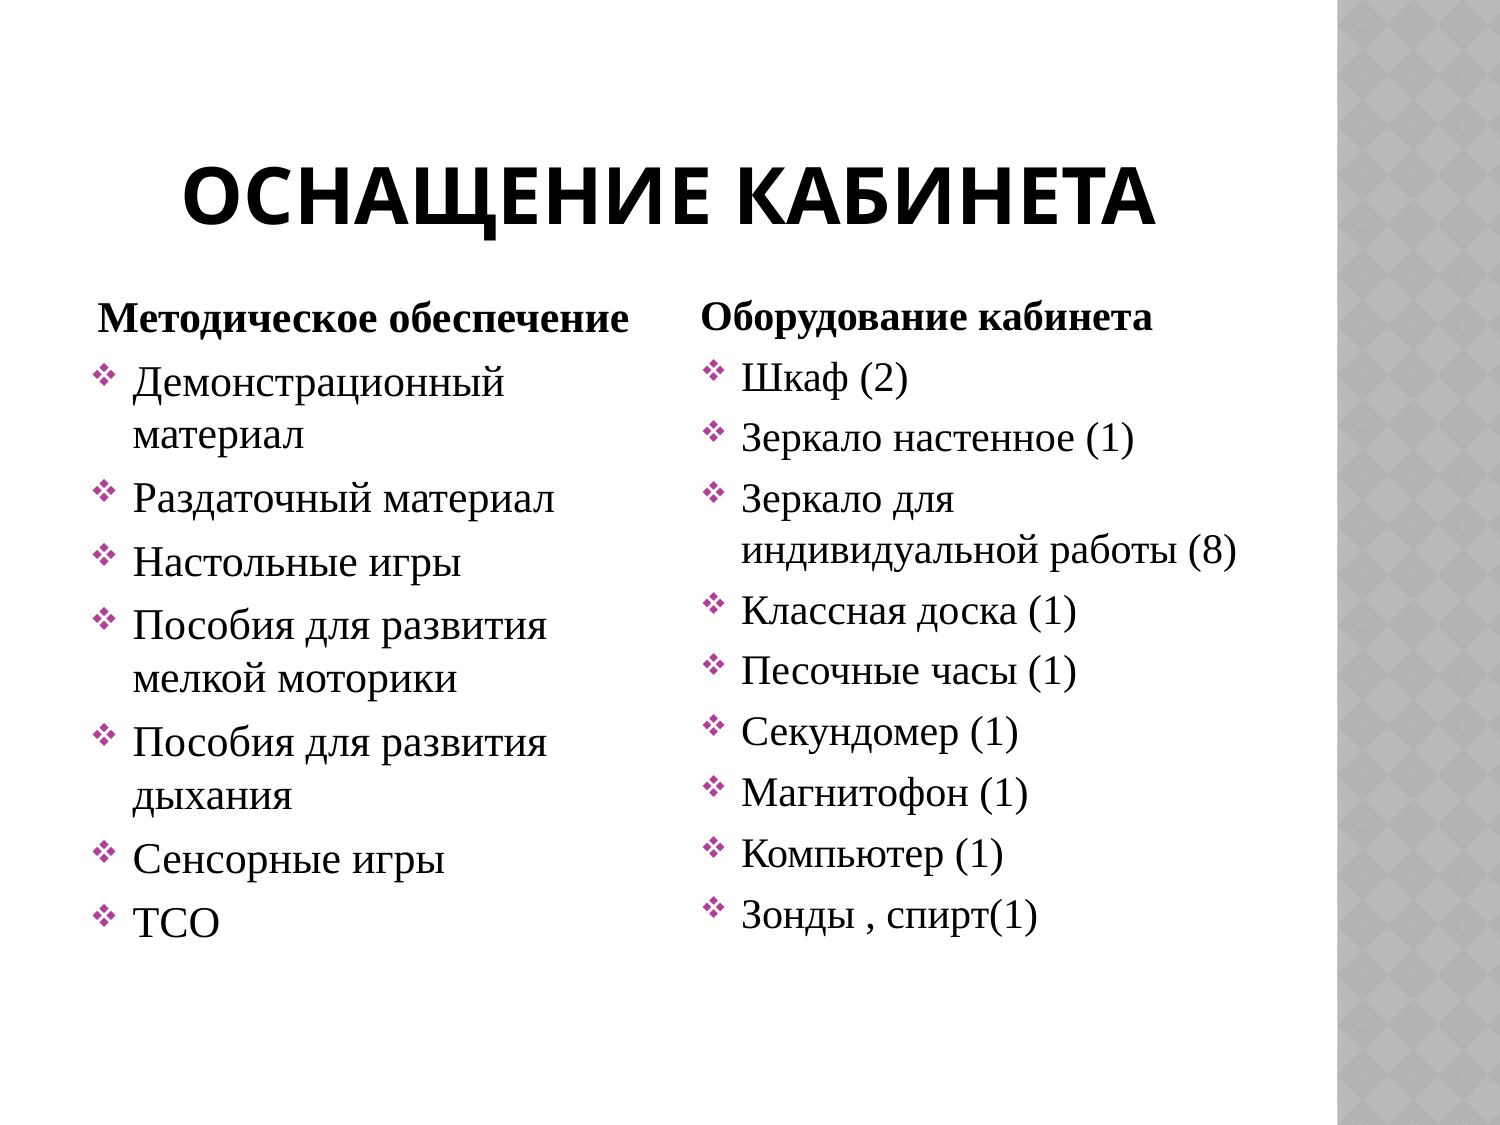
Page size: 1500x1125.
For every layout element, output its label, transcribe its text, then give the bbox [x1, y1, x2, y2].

title Оснащение кабинета [75, 52, 1263, 240]
list Оборудование кабинета Шкаф (2) Зеркало настенное (1) Зеркало для индивидуальной работы (8) Классная доска (1) Песочные часы (1) Секундомер (1) Магнитофон (1) Компьютер (1) Зонды , спирт(1) [685, 280, 1263, 956]
list Методическое обеспечение Демонстрационный материал Раздаточный материал Настольные игры Пособия для развития мелкой моторики Пособия для развития дыхания Сенсорные игры ТСО [75, 280, 653, 956]
